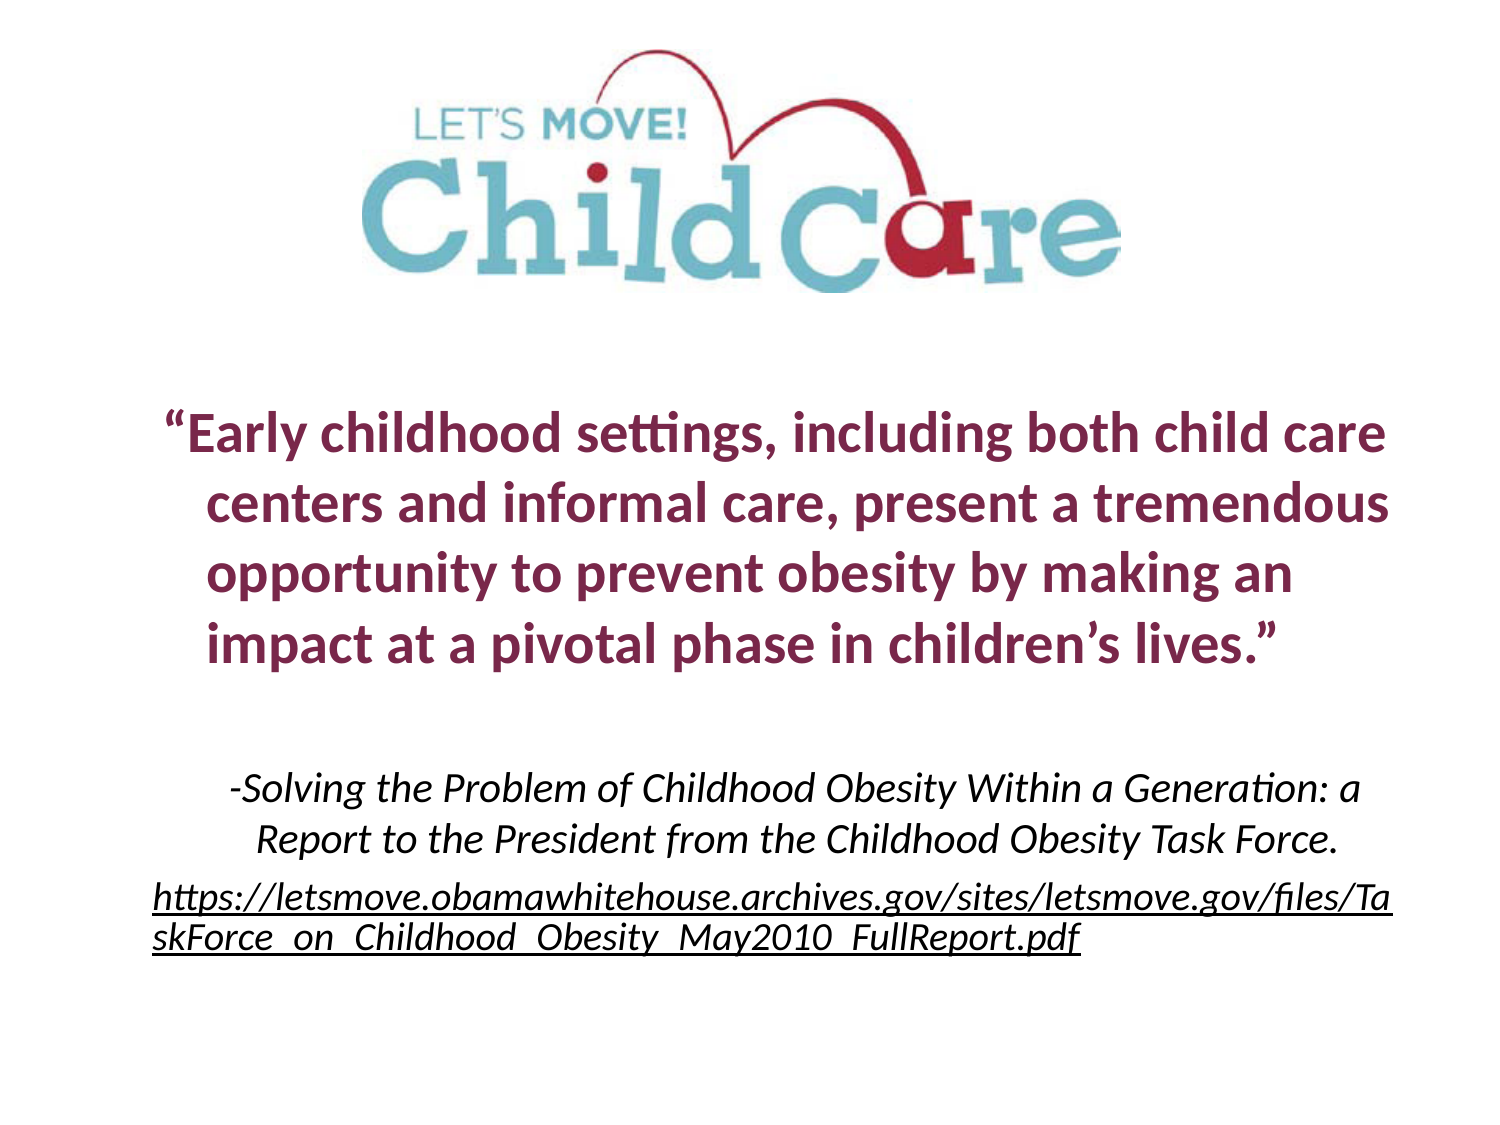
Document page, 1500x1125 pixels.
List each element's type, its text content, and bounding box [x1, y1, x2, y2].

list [362, 49, 1121, 293]
list “Early childhood settings, including both child care centers and informal care, present a tremendous opportunity to prevent obesity by making an impact at a pivotal phase in children’s lives.” -Solving the Problem of Childhood Obesity Within a Generation: a Report to the President from the Childhood Obesity Task Force. https://letsmove.obamawhitehouse.archives.gov/sites/letsmove.gov/files/TaskForce_on_Childhood_Obesity_May2010_FullReport.pdf [137, 262, 1426, 1026]
